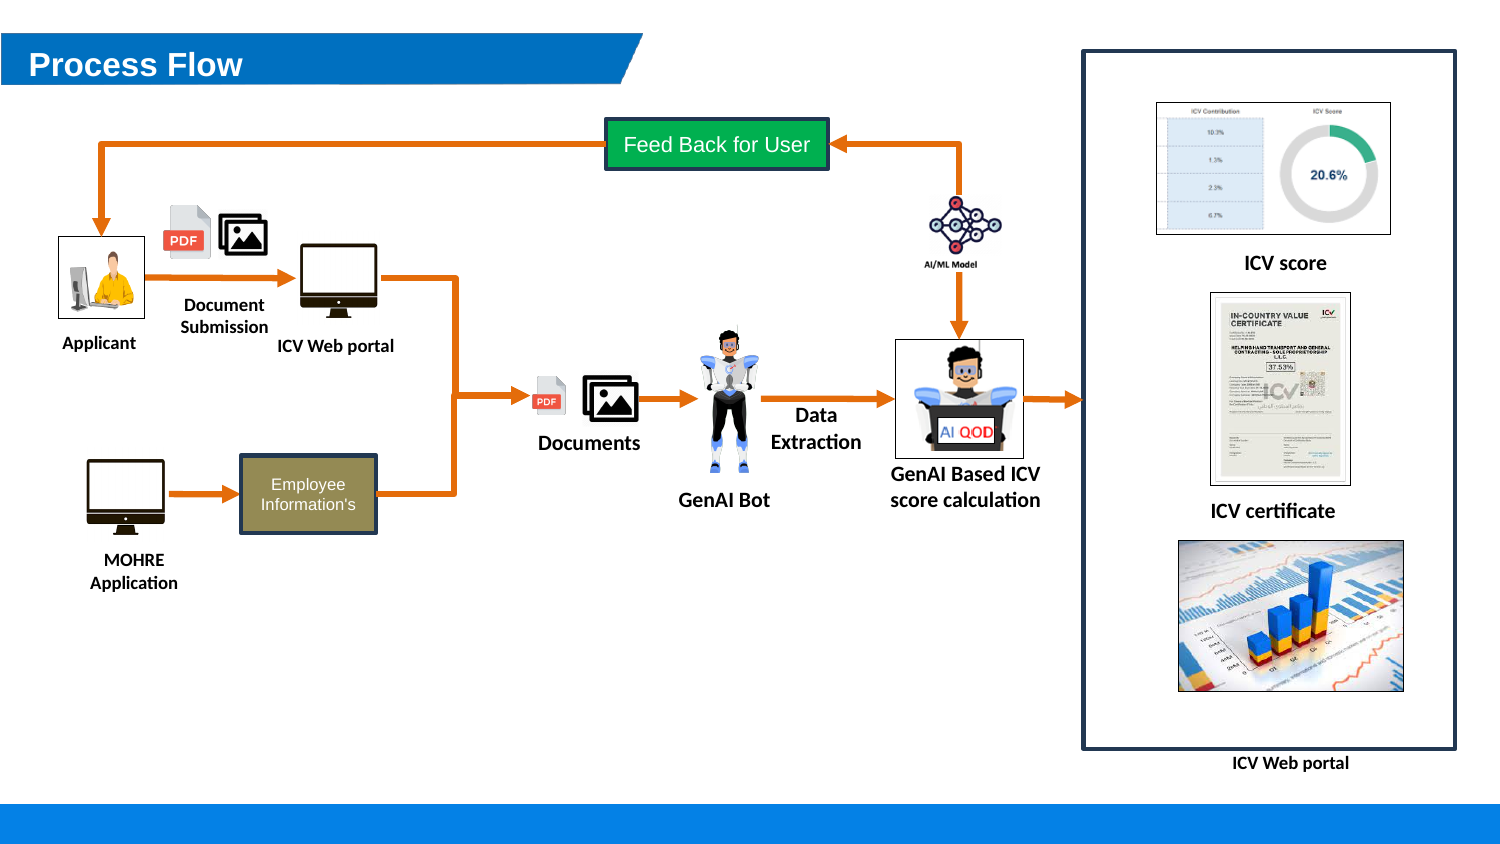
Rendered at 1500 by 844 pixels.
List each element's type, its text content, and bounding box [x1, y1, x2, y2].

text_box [375, 395, 531, 495]
picture [914, 194, 1004, 273]
picture [1178, 539, 1404, 693]
text_box GenAI Bot [642, 475, 807, 522]
picture [895, 339, 1024, 459]
text_box MOHRE Application [41, 538, 227, 604]
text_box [0, 803, 1500, 844]
picture [1156, 101, 1391, 236]
picture [581, 370, 639, 427]
text_box Documents [535, 418, 671, 465]
text_box GenAI Based ICV score calculation [855, 449, 1077, 522]
text_box ICV certificate [1156, 486, 1391, 533]
picture [160, 238, 214, 259]
text_box Document Submission [149, 287, 307, 348]
picture [82, 446, 170, 542]
text_box ICV Web portal [243, 333, 375, 367]
picture [1210, 291, 1351, 487]
text_box Process Flow [28, 34, 746, 131]
text_box Data Extraction [765, 409, 892, 464]
picture [295, 238, 382, 326]
text_box [1081, 49, 1457, 751]
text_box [867, 103, 920, 236]
text_box Feed Back for User [604, 117, 830, 171]
picture [217, 238, 268, 260]
picture [698, 324, 762, 473]
text_box Data Extraction [765, 391, 890, 397]
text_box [101, 143, 607, 238]
text_box Employee Information's [239, 453, 378, 535]
text_box Applicant [20, 320, 179, 363]
picture [57, 236, 145, 319]
text_box ICV Web portal [1198, 751, 1384, 784]
text_box ICV score [1203, 243, 1369, 285]
text_box [0, 32, 643, 85]
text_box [380, 278, 531, 395]
picture [531, 376, 568, 415]
